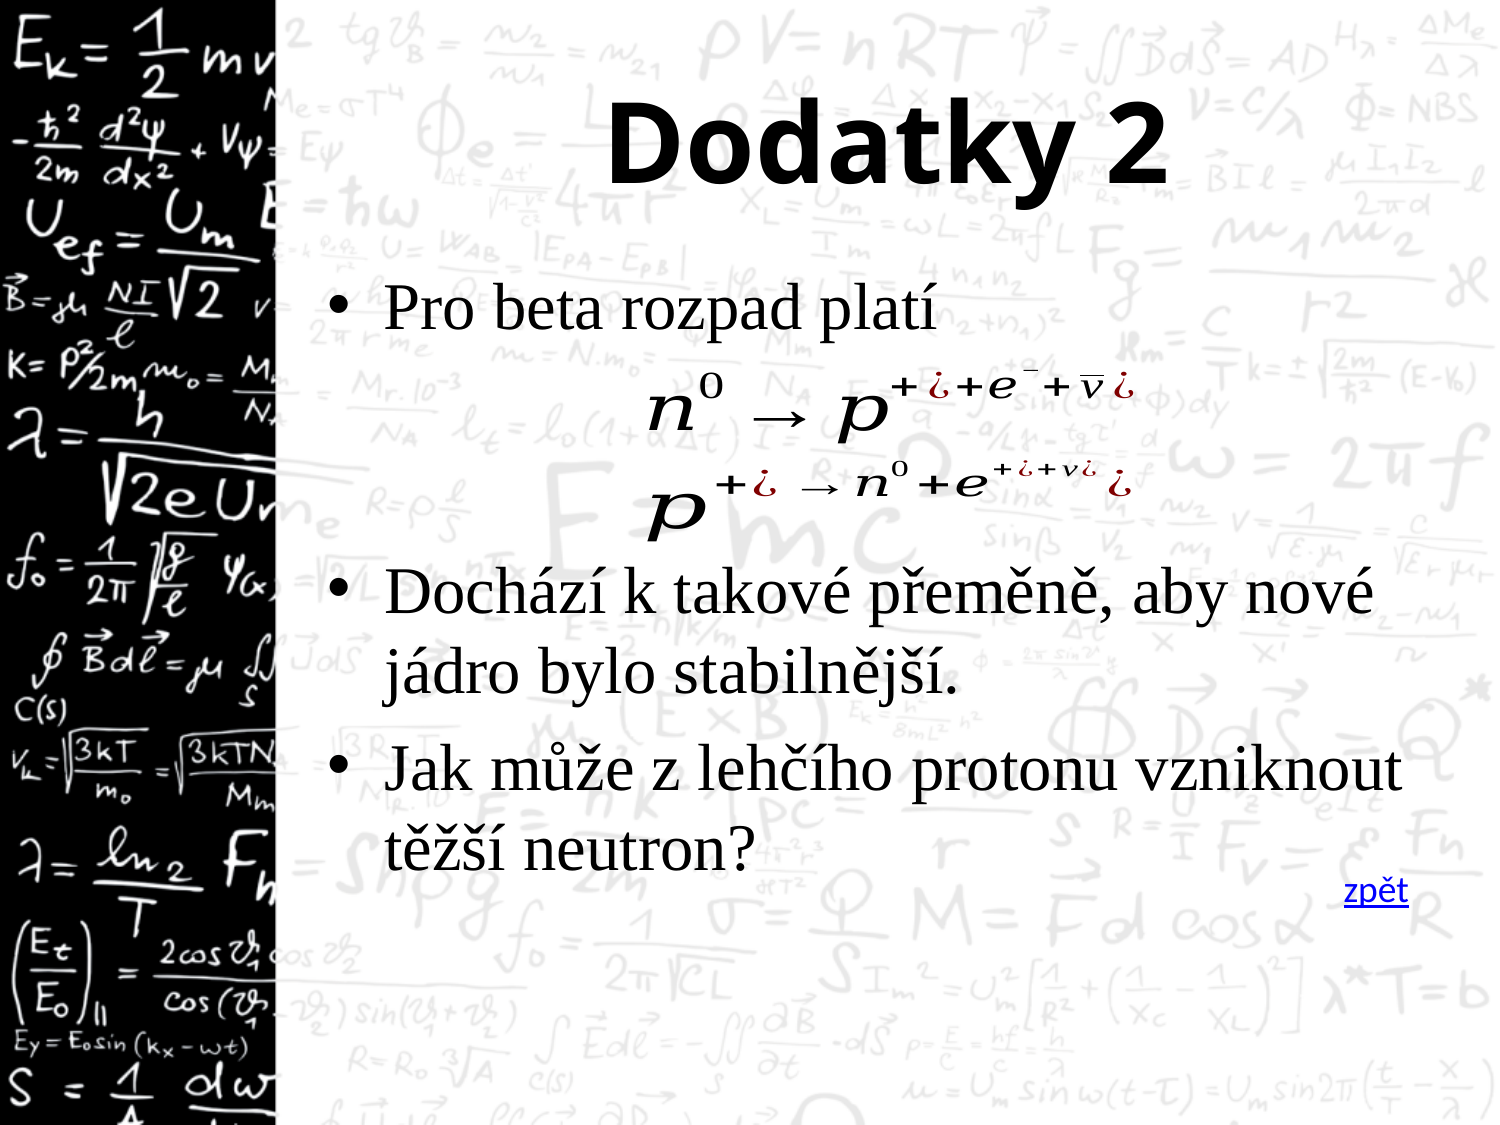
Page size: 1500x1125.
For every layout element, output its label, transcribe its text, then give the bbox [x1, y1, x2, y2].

text_box Dochází k takové přeměně, aby nové jádro bylo stabilnější. [312, 538, 1463, 715]
list Pro beta rozpad platí [312, 255, 1463, 362]
picture [0, 0, 1500, 1125]
title Dodatky 2 [312, 45, 1461, 233]
text_box Jak může z lehčího protonu vzniknout těžší neutron? [312, 715, 1463, 917]
